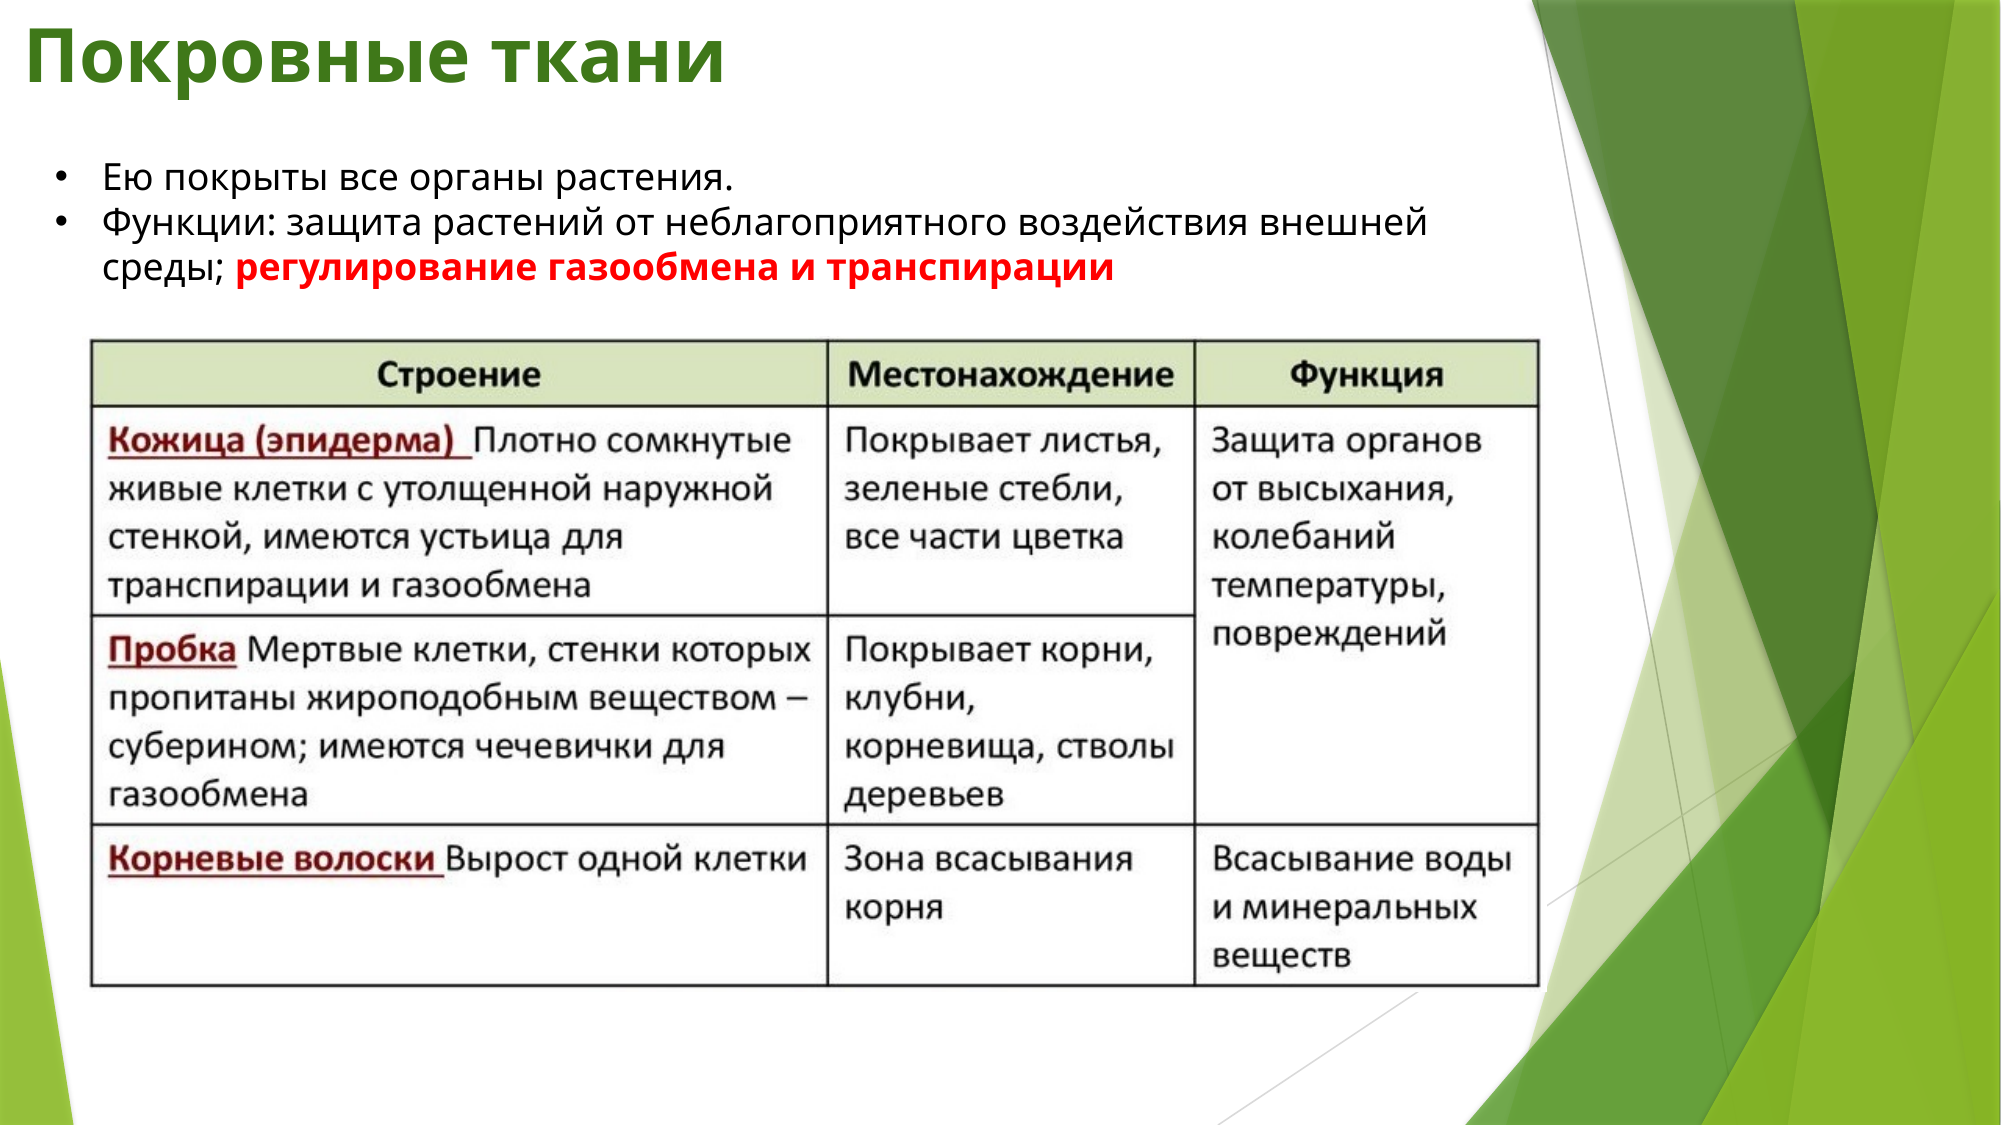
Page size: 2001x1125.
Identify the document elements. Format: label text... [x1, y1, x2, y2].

text_box Ею покрыты все органы растения. Функции: защита растений от неблагоприятного воздействия внешней среды; регулирование газообмена и транспирации [40, 145, 1547, 296]
text_box Покровные ткани [8, 0, 743, 105]
picture [82, 335, 1548, 992]
